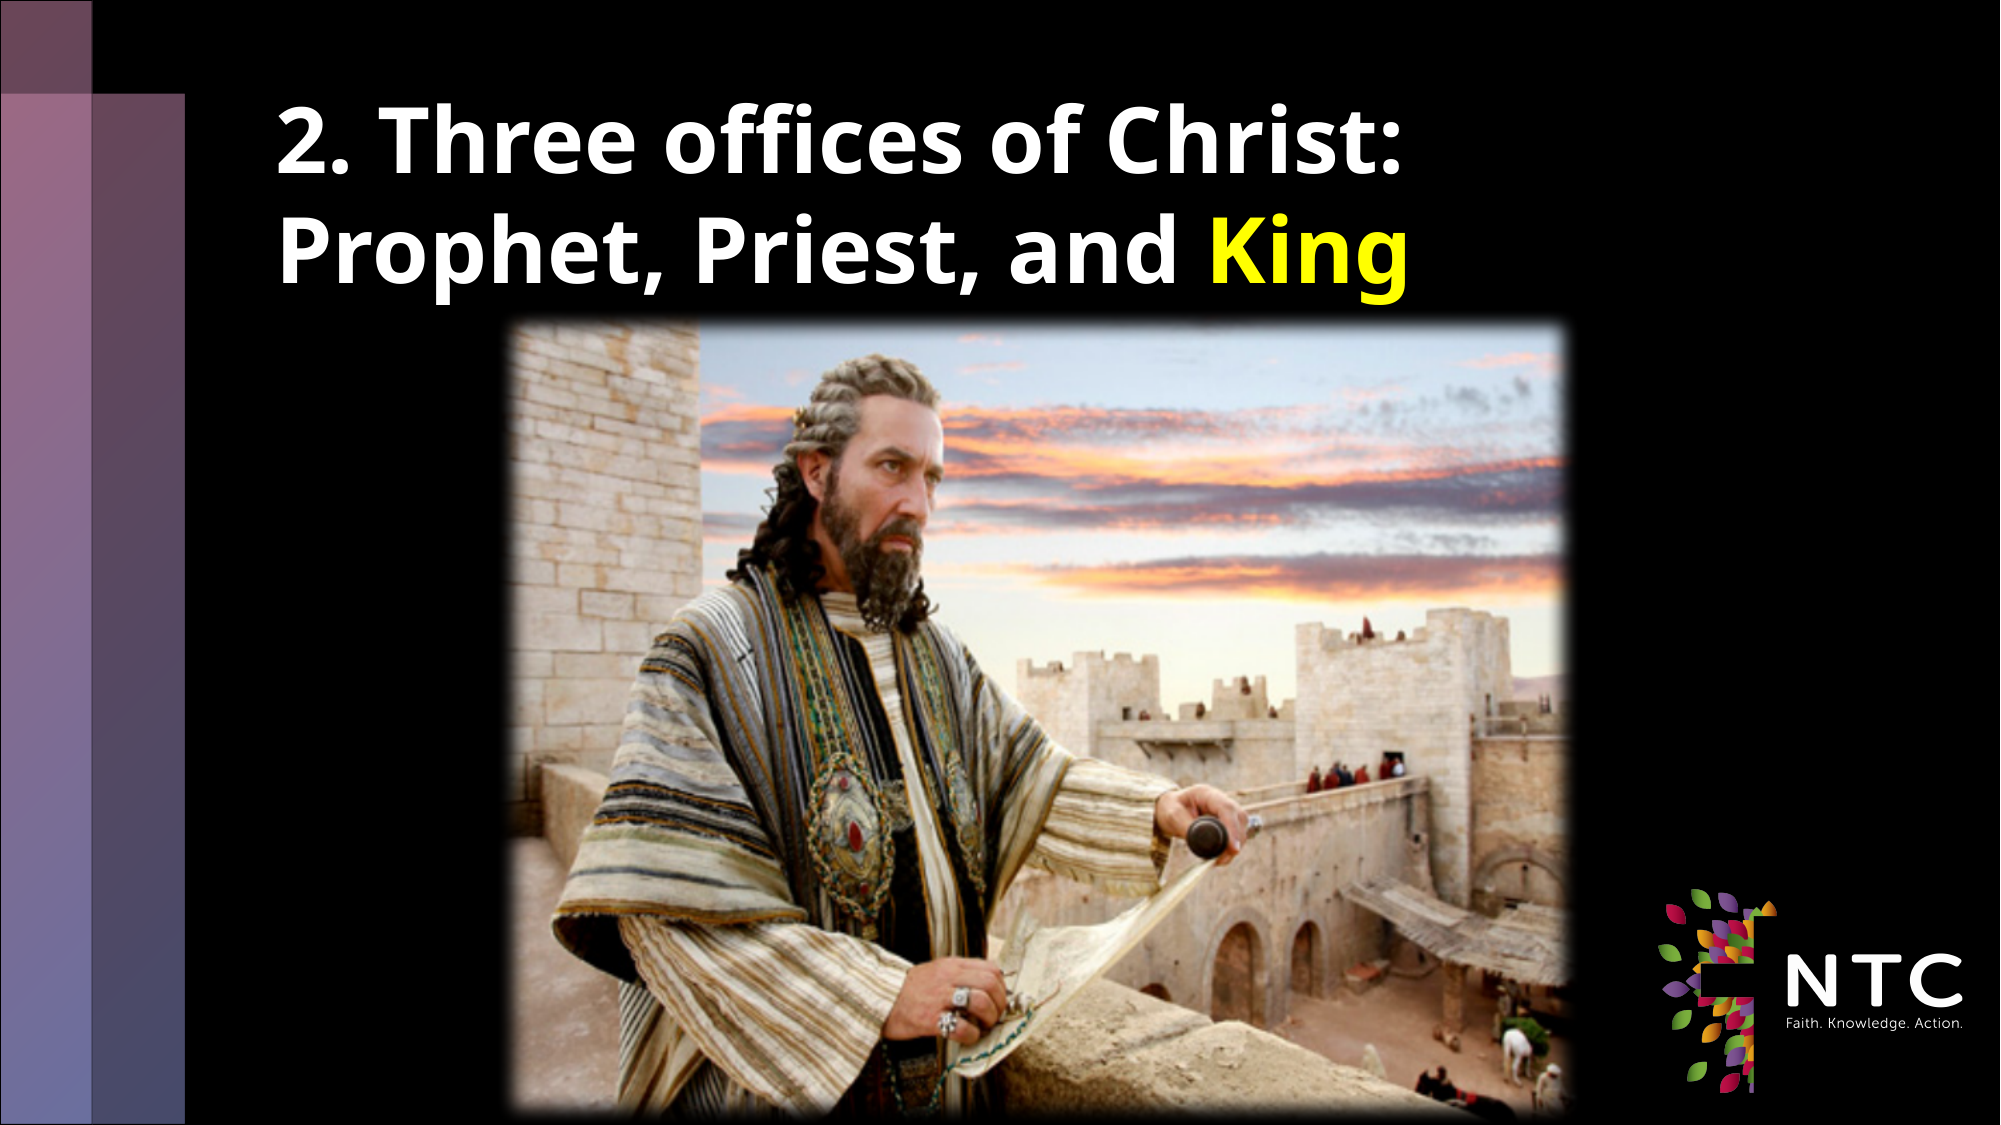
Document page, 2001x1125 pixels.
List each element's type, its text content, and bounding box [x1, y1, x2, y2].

picture [497, 309, 1580, 1125]
title 2. Three offices of Christ: Prophet, Priest, and King [260, 74, 1817, 329]
picture [1658, 889, 1963, 1093]
